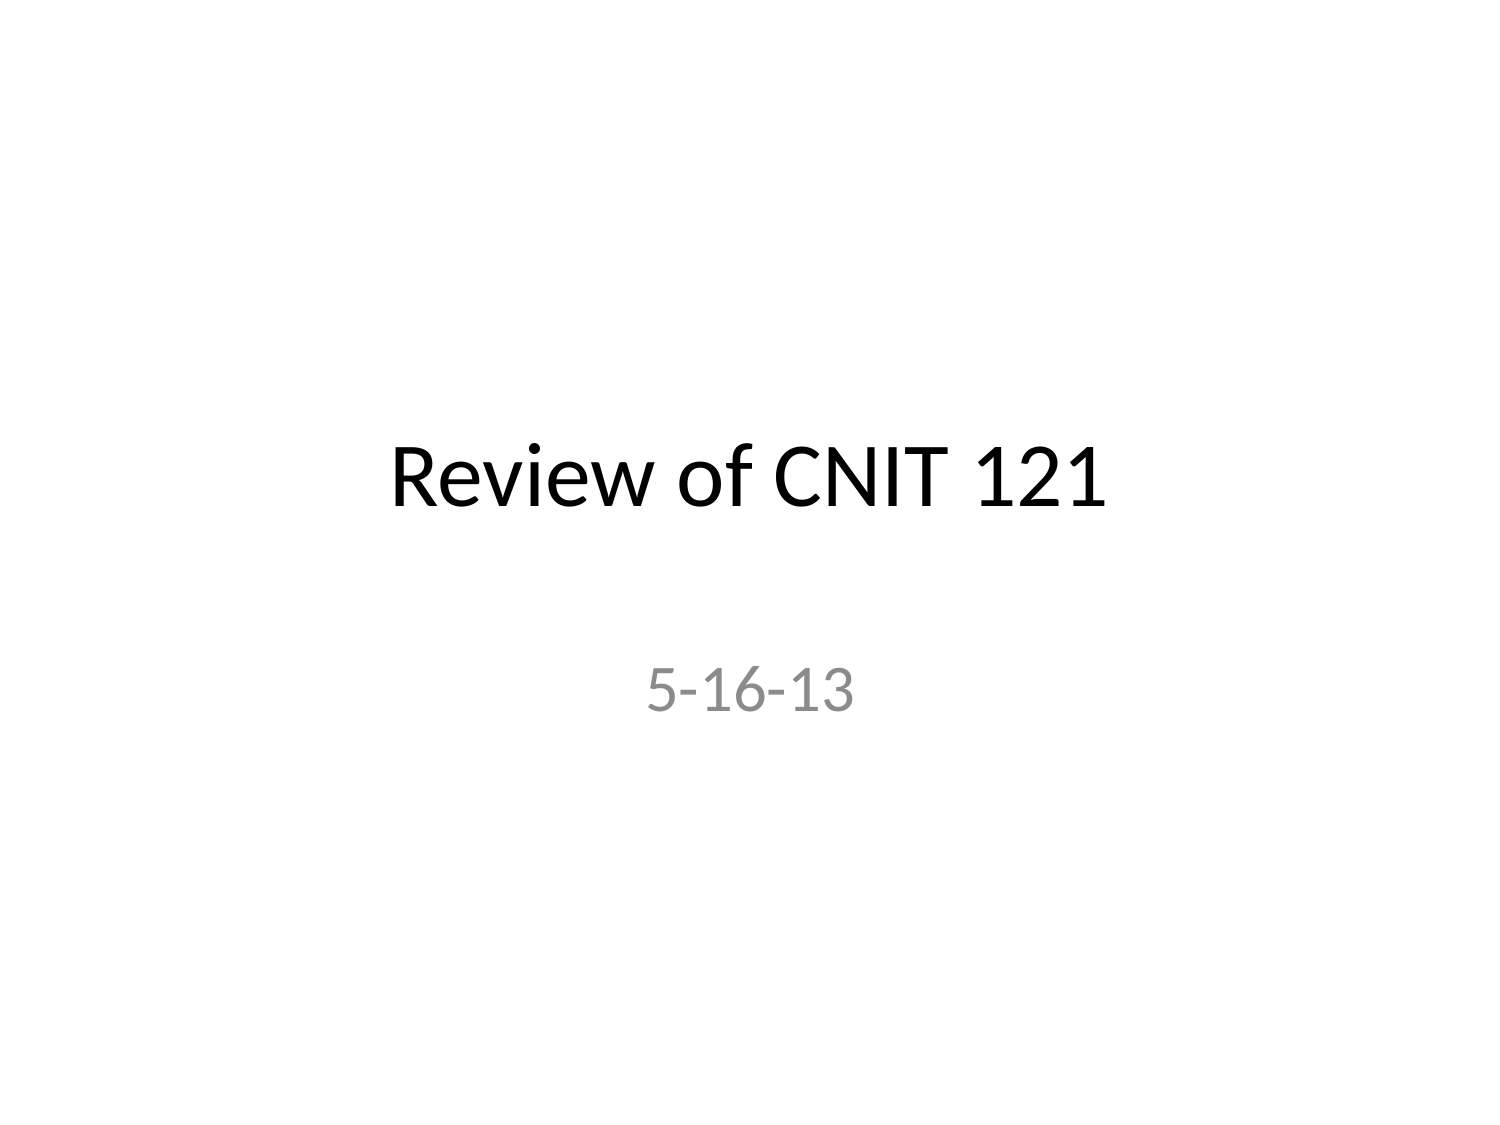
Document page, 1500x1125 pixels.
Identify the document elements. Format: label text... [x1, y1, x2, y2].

title Review of CNIT 121 [112, 349, 1388, 591]
subtitle 5-16-13 [225, 637, 1275, 925]
